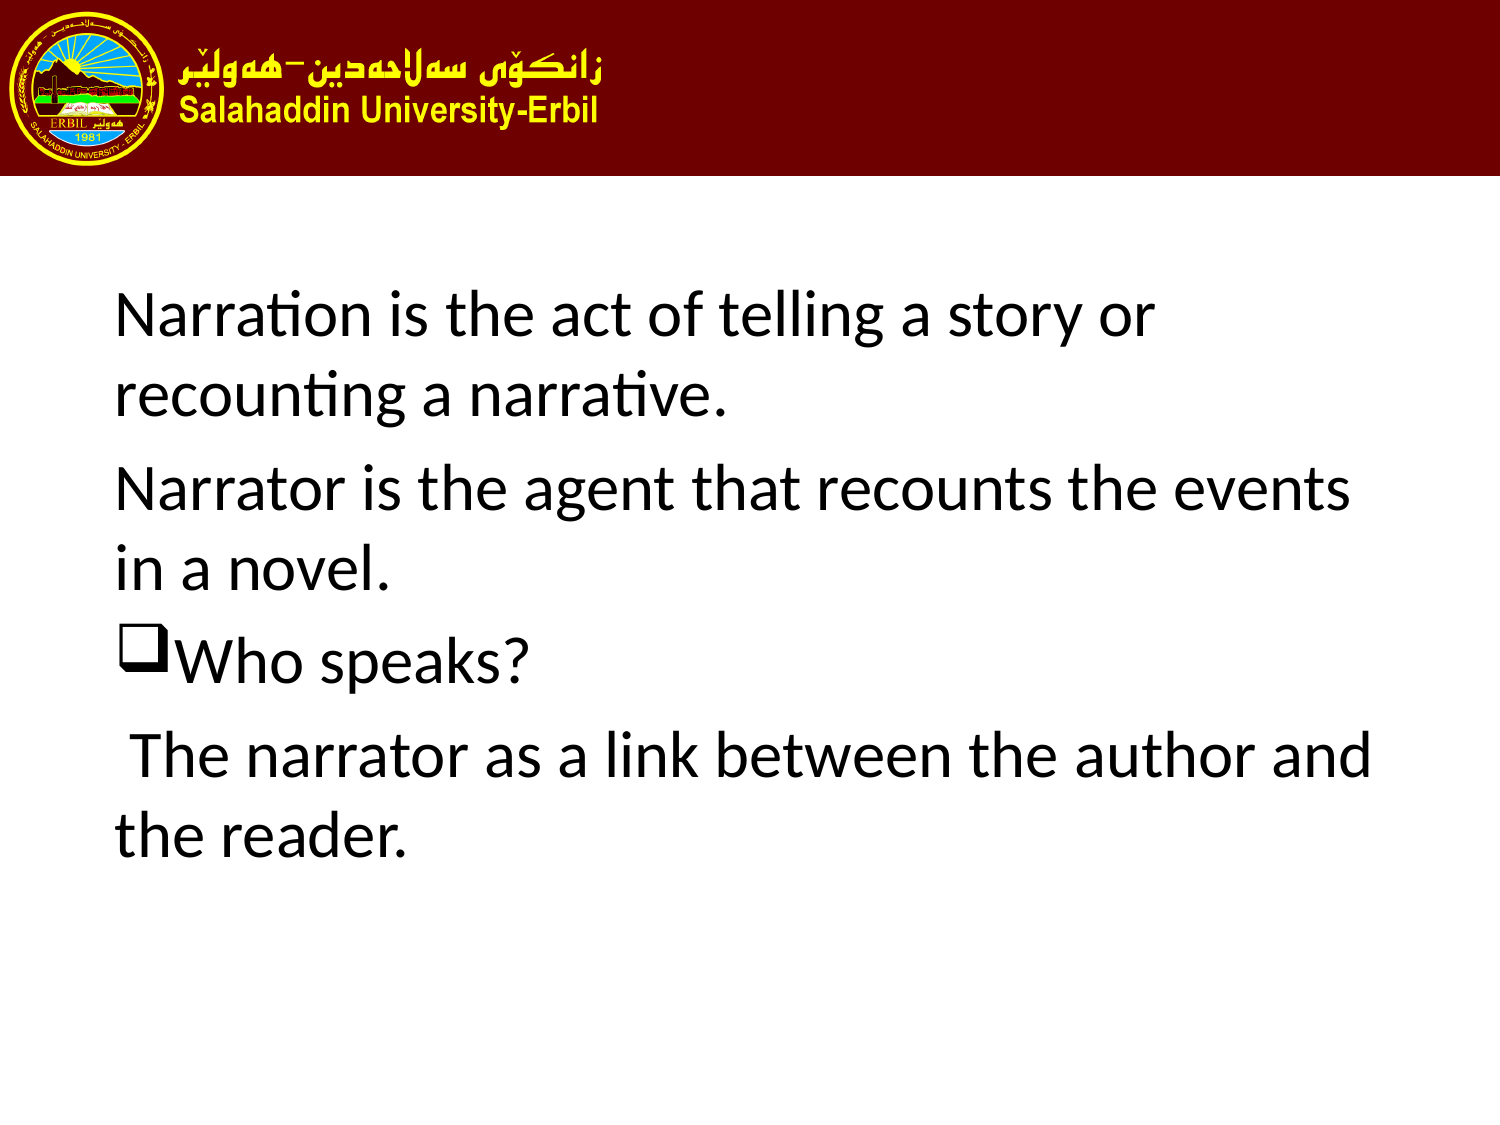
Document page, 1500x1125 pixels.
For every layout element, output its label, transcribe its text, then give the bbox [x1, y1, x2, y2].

picture [0, 0, 1500, 176]
list Narration is the act of telling a story or recounting a narrative. Narrator is the agent that recounts the events in a novel. Who speaks? The narrator as a link between the author and the reader. [99, 262, 1400, 938]
